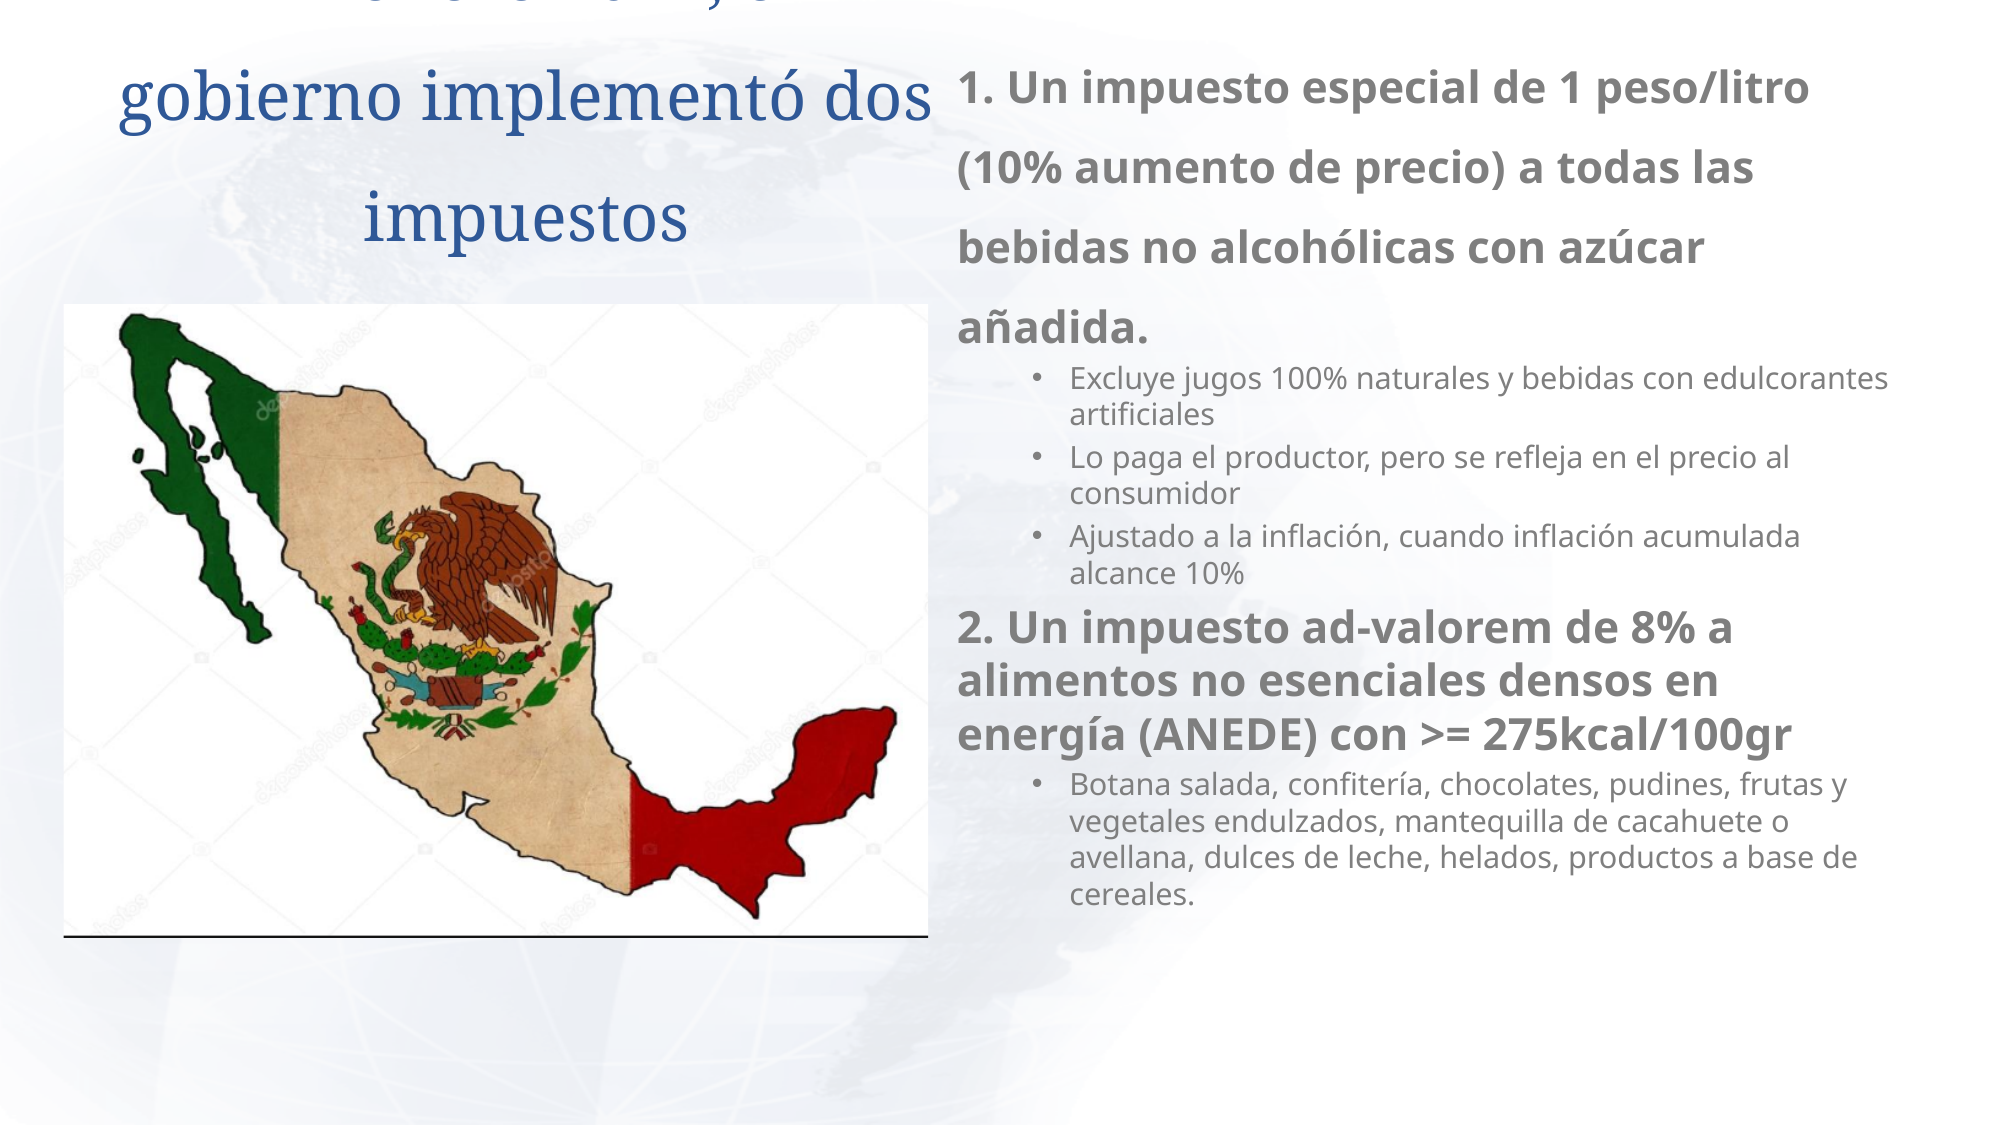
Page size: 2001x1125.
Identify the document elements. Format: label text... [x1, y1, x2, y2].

text_box 1. Un impuesto especial de 1 peso/litro (10% aumento de precio) a todas las bebidas no alcohólicas con azúcar añadida. Excluye jugos 100% naturales y bebidas con edulcorantes artificiales Lo paga el productor, pero se refleja en el precio al consumidor Ajustado a la inflación, cuando inflación acumulada alcance 10% 2. Un impuesto ad-valorem de 8% a alimentos no esenciales densos en energía (ANEDE) con >= 275kcal/100gr Botana salada, confitería, chocolates, pudines, frutas y vegetales endulzados, mantequilla de cacahuete o avellana, dulces de leche, helados, productos a base de cereales. [867, 24, 1912, 1010]
title En enero 2014, el gobierno implementó dos impuestos [99, 0, 954, 263]
picture [0, 0, 2001, 1125]
